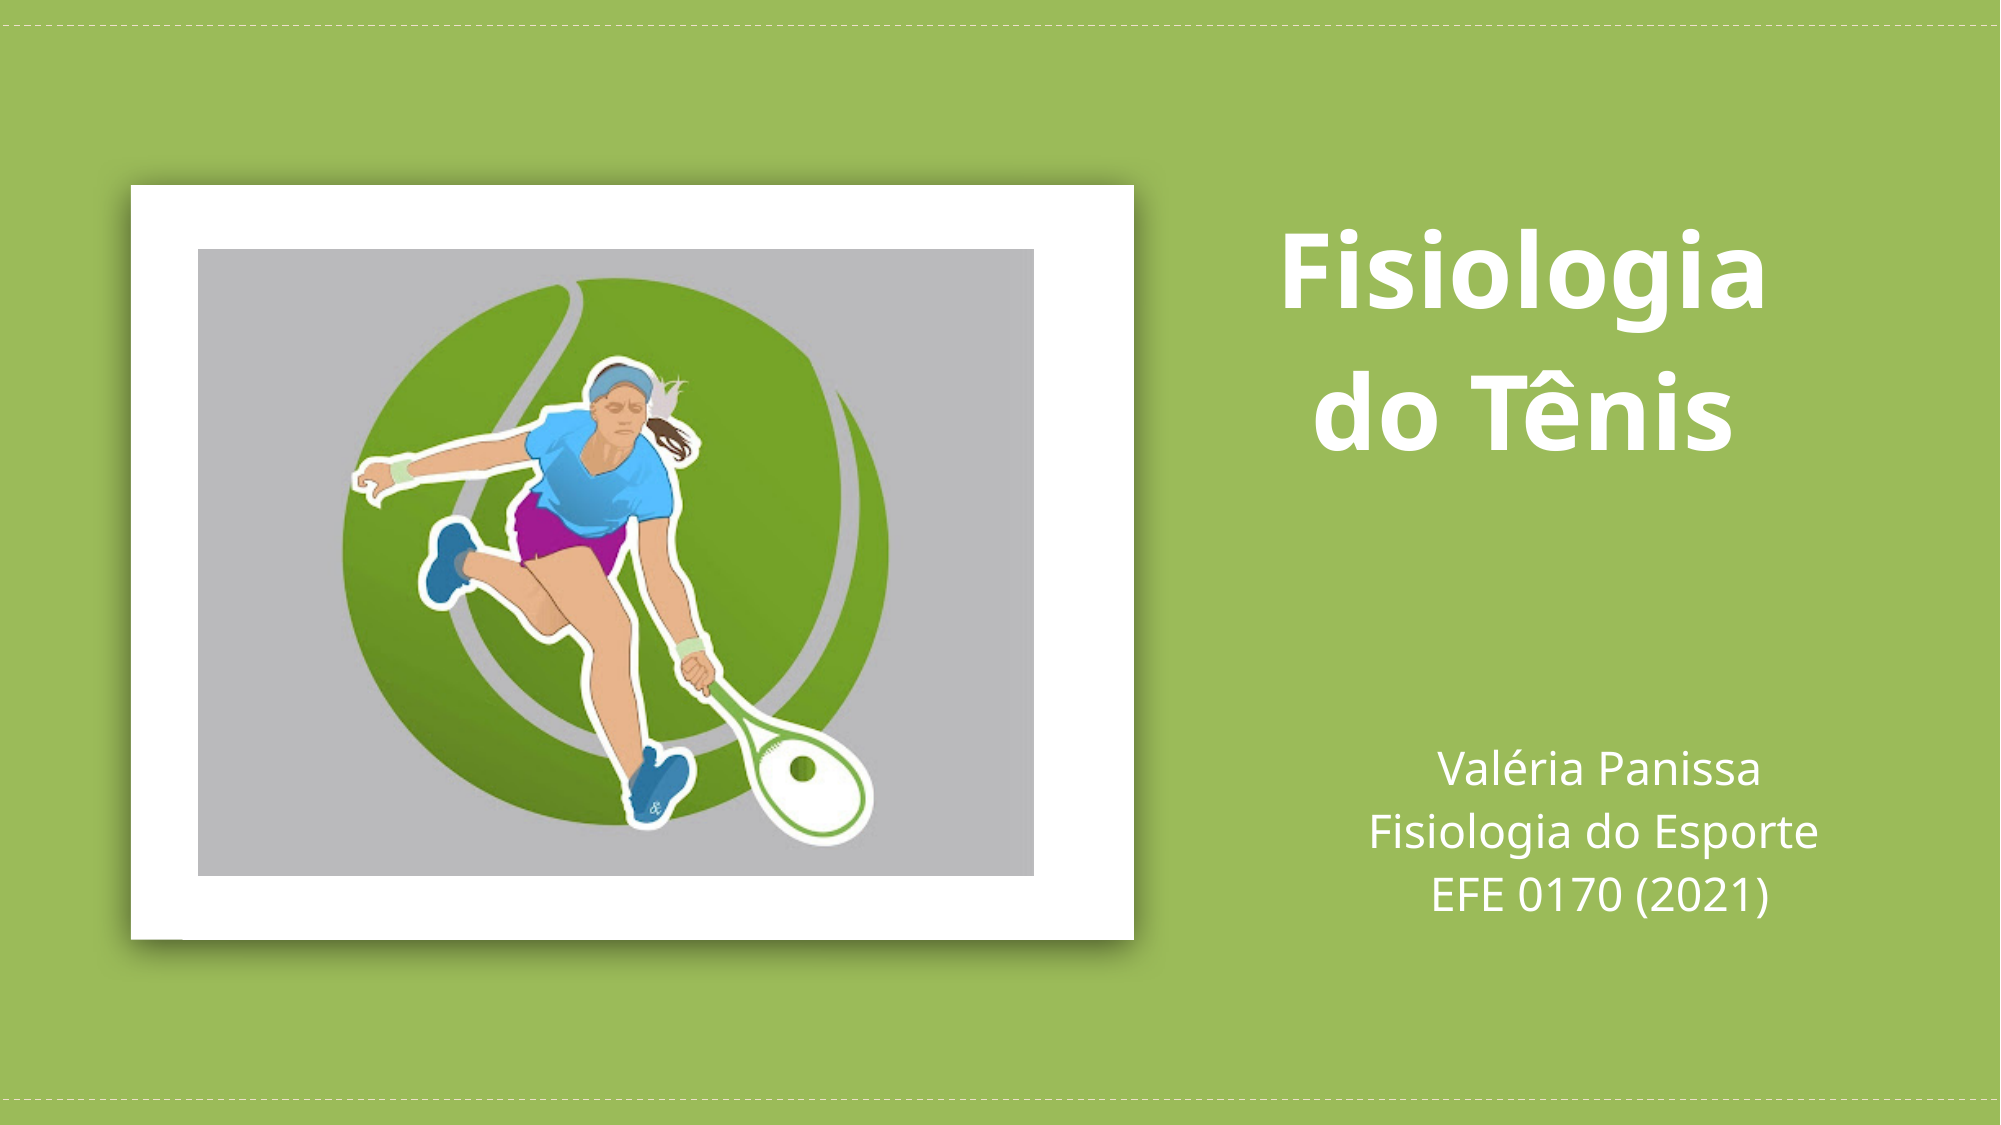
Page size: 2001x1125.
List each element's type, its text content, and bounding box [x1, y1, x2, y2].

title Fisiologia do Tênis [1226, 176, 1821, 677]
subtitle Valéria Panissa Fisiologia do Esporte EFE 0170 (2021) [1226, 715, 1973, 949]
picture [198, 249, 1034, 876]
